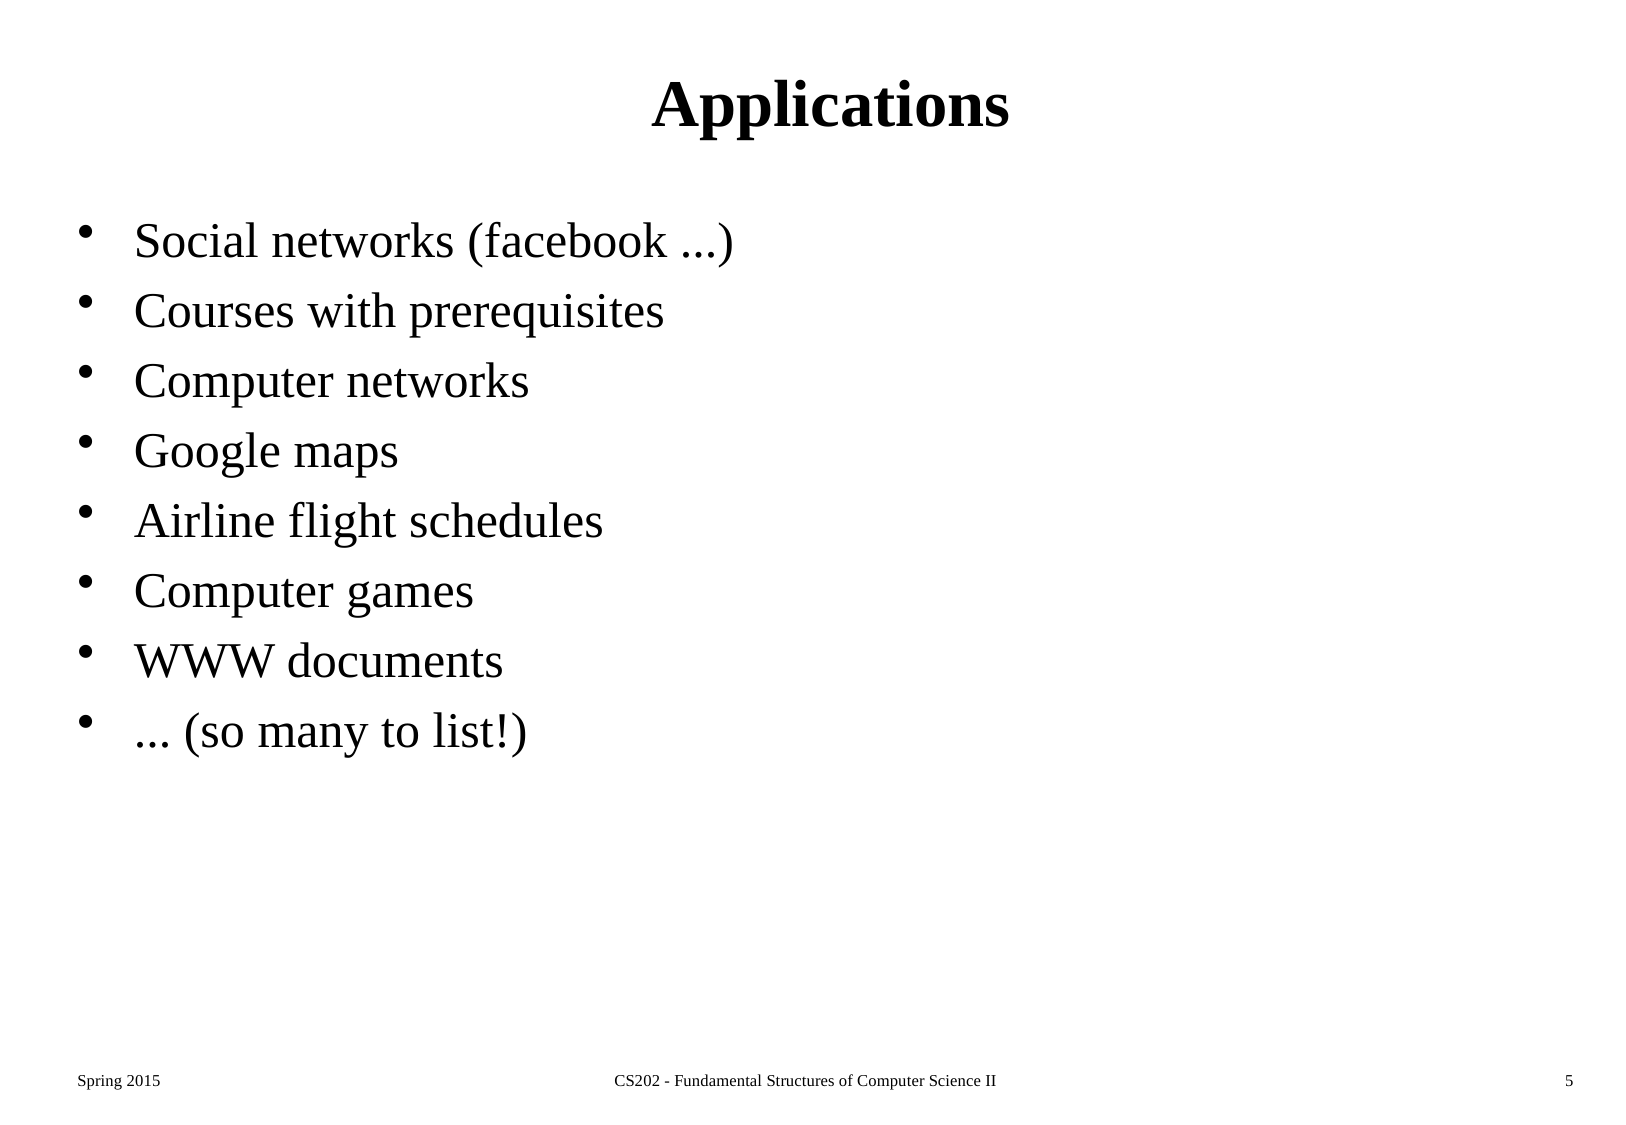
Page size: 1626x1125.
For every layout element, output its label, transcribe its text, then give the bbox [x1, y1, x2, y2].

list Social networks (facebook ...) Courses with prerequisites Computer networks Google maps Airline flight schedules Computer games WWW documents ... (so many to list!) [62, 200, 1588, 1038]
slide_number Spring 2015 [62, 1062, 402, 1101]
title Applications [62, 24, 1600, 175]
footer CS202 - Fundamental Structures of Computer Science II [500, 1062, 1111, 1101]
slide_number 5 [1249, 1062, 1589, 1101]
